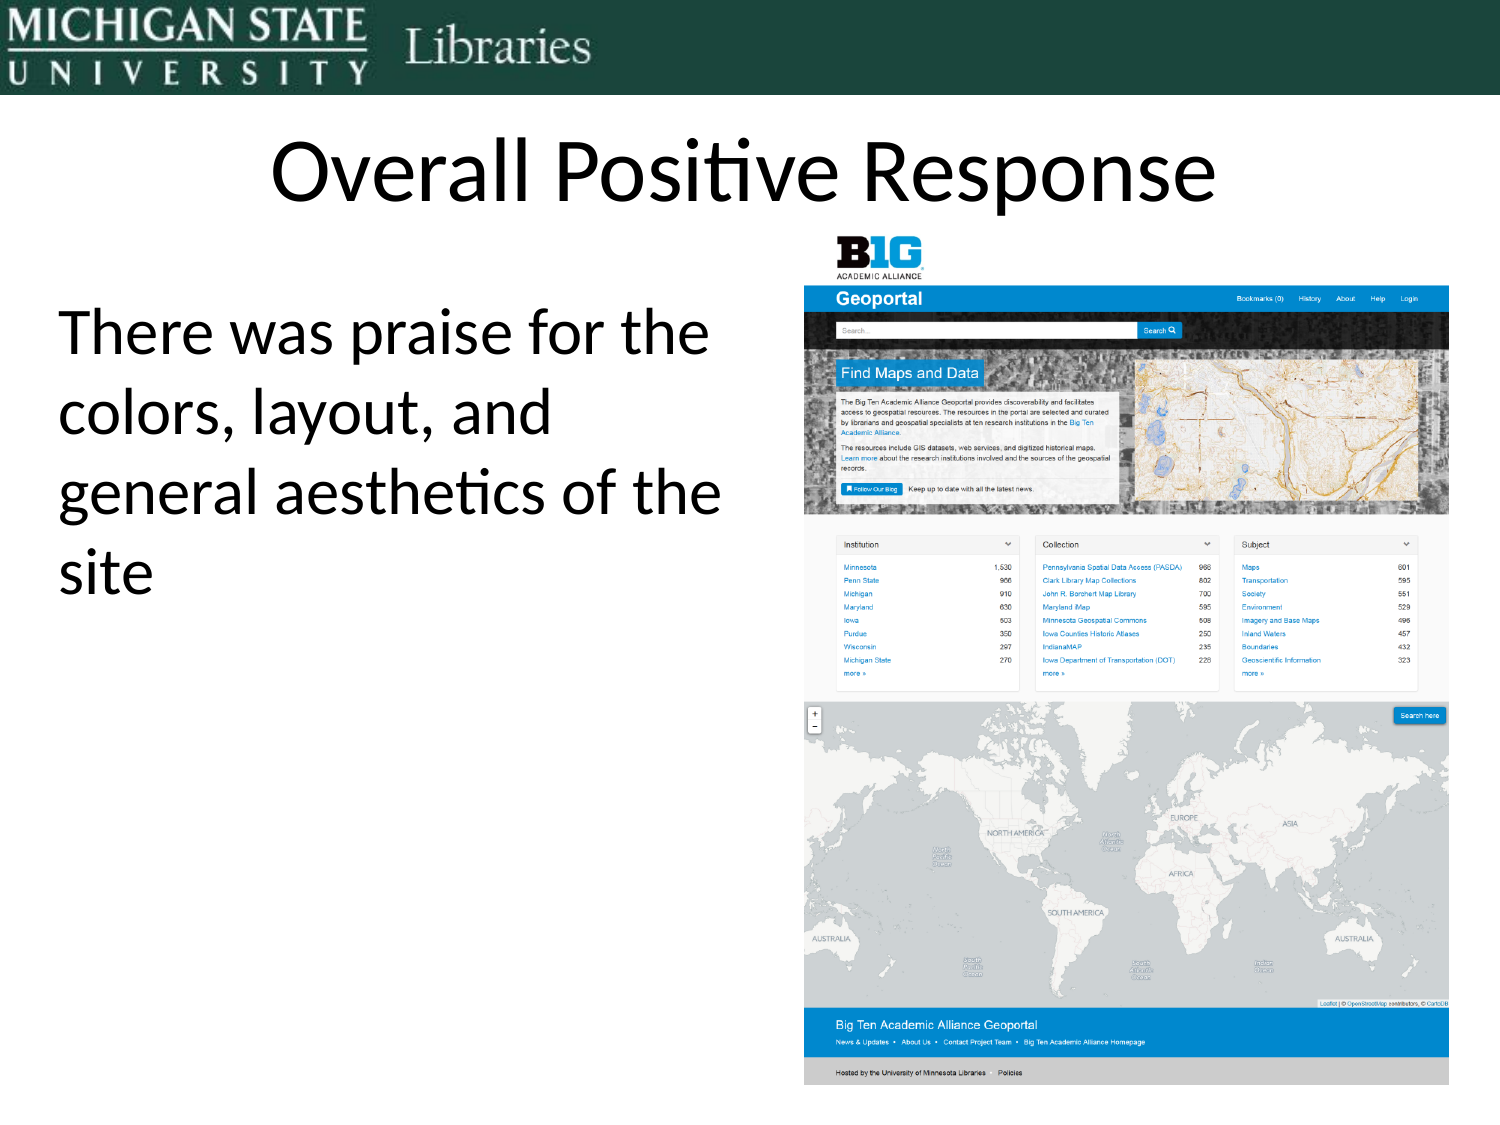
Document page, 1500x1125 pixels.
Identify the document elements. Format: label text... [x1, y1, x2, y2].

picture [0, 0, 1500, 95]
picture [804, 313, 1449, 1007]
picture [837, 295, 848, 305]
picture [909, 295, 916, 304]
picture [884, 293, 906, 304]
picture [873, 295, 881, 308]
picture [804, 1058, 1449, 1086]
text_box There was praise for the colors, layout, and general aesthetics of the site [43, 280, 745, 615]
picture [1085, 1040, 1103, 1044]
picture [996, 1040, 1011, 1044]
picture [804, 232, 1449, 285]
picture [947, 1021, 955, 1028]
picture [852, 295, 870, 304]
title Overall Positive Response [69, 70, 1420, 259]
